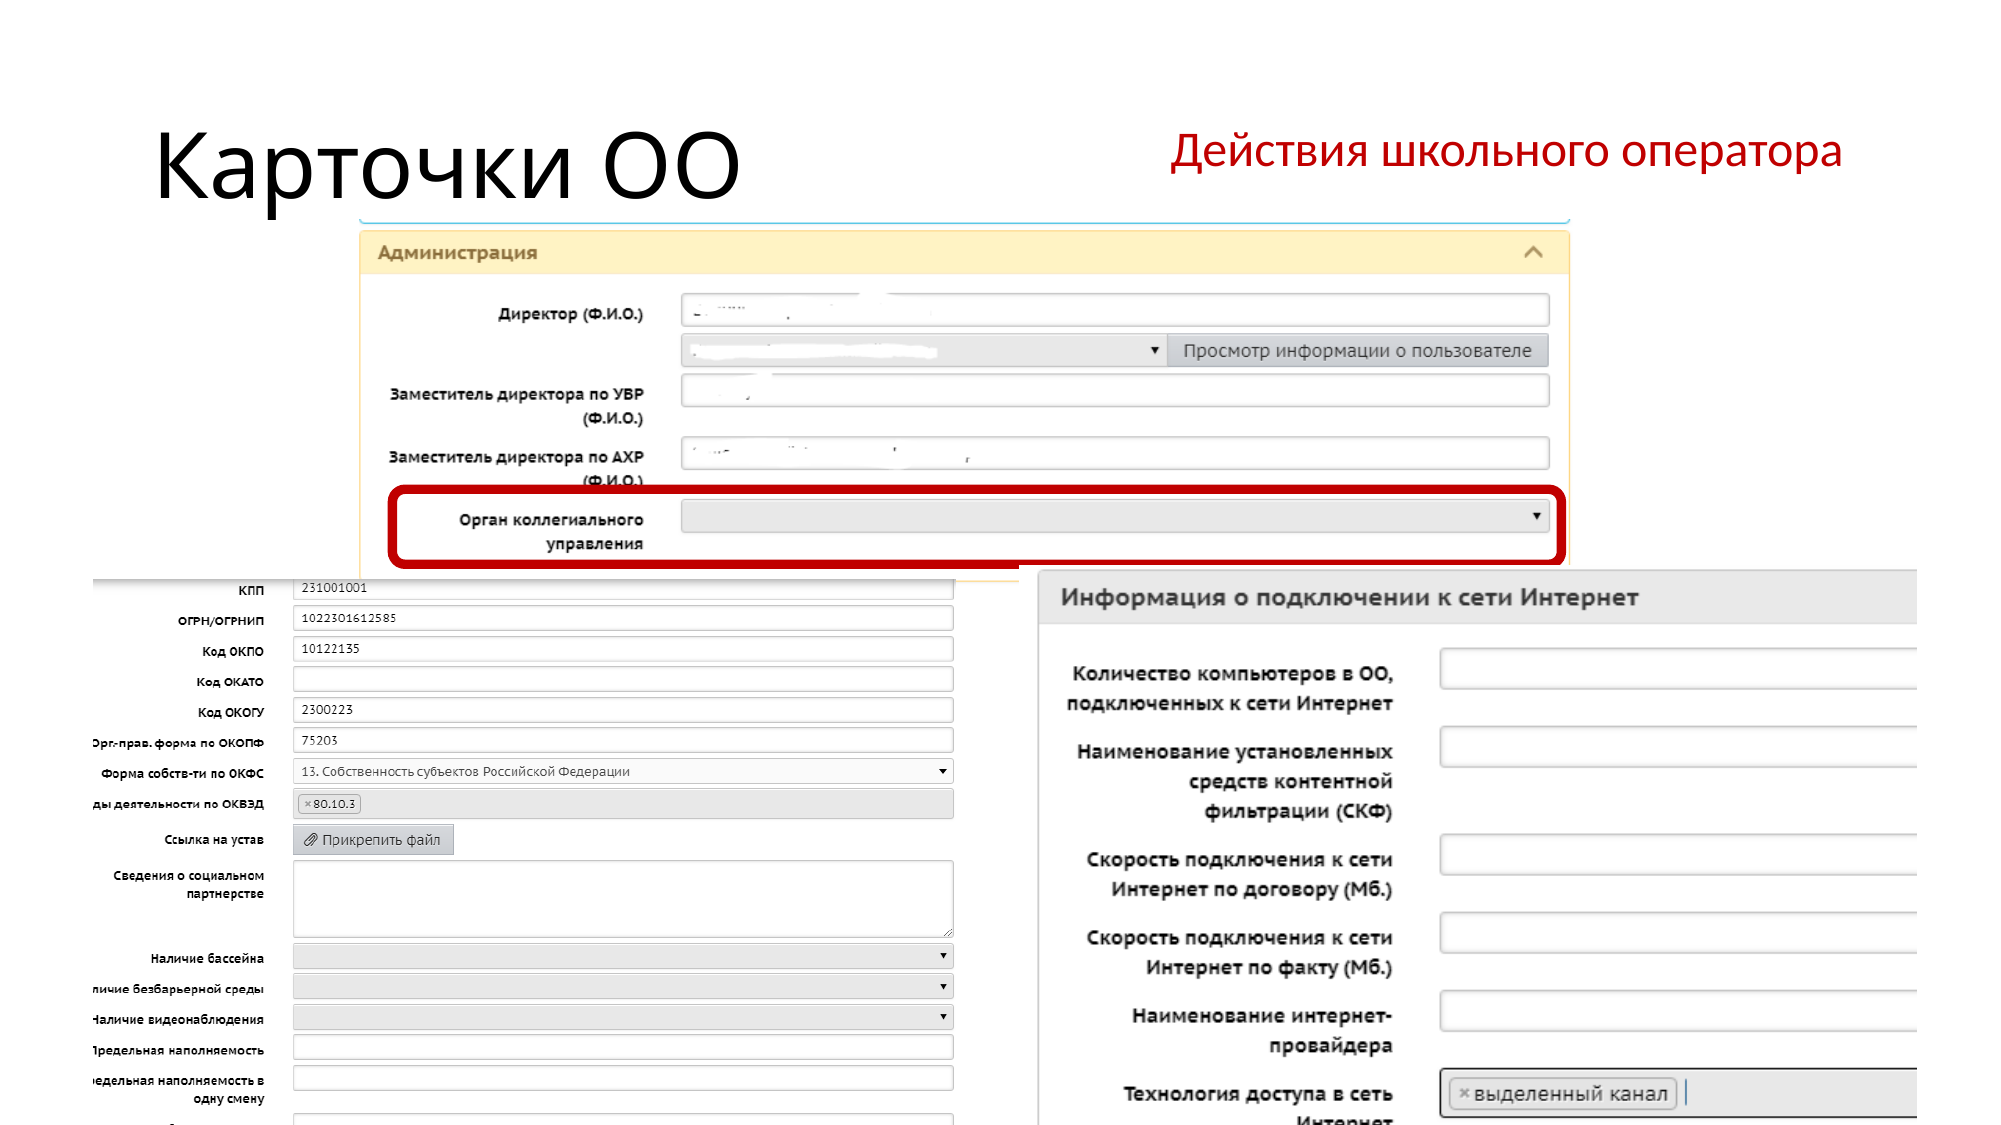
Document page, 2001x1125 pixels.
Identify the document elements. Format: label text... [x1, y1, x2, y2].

picture [1019, 565, 1917, 1125]
picture [93, 579, 956, 1125]
text_box Действия школьного оператора [1155, 109, 1859, 185]
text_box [328, 219, 1584, 587]
title Карточки ОО [137, 59, 1863, 278]
